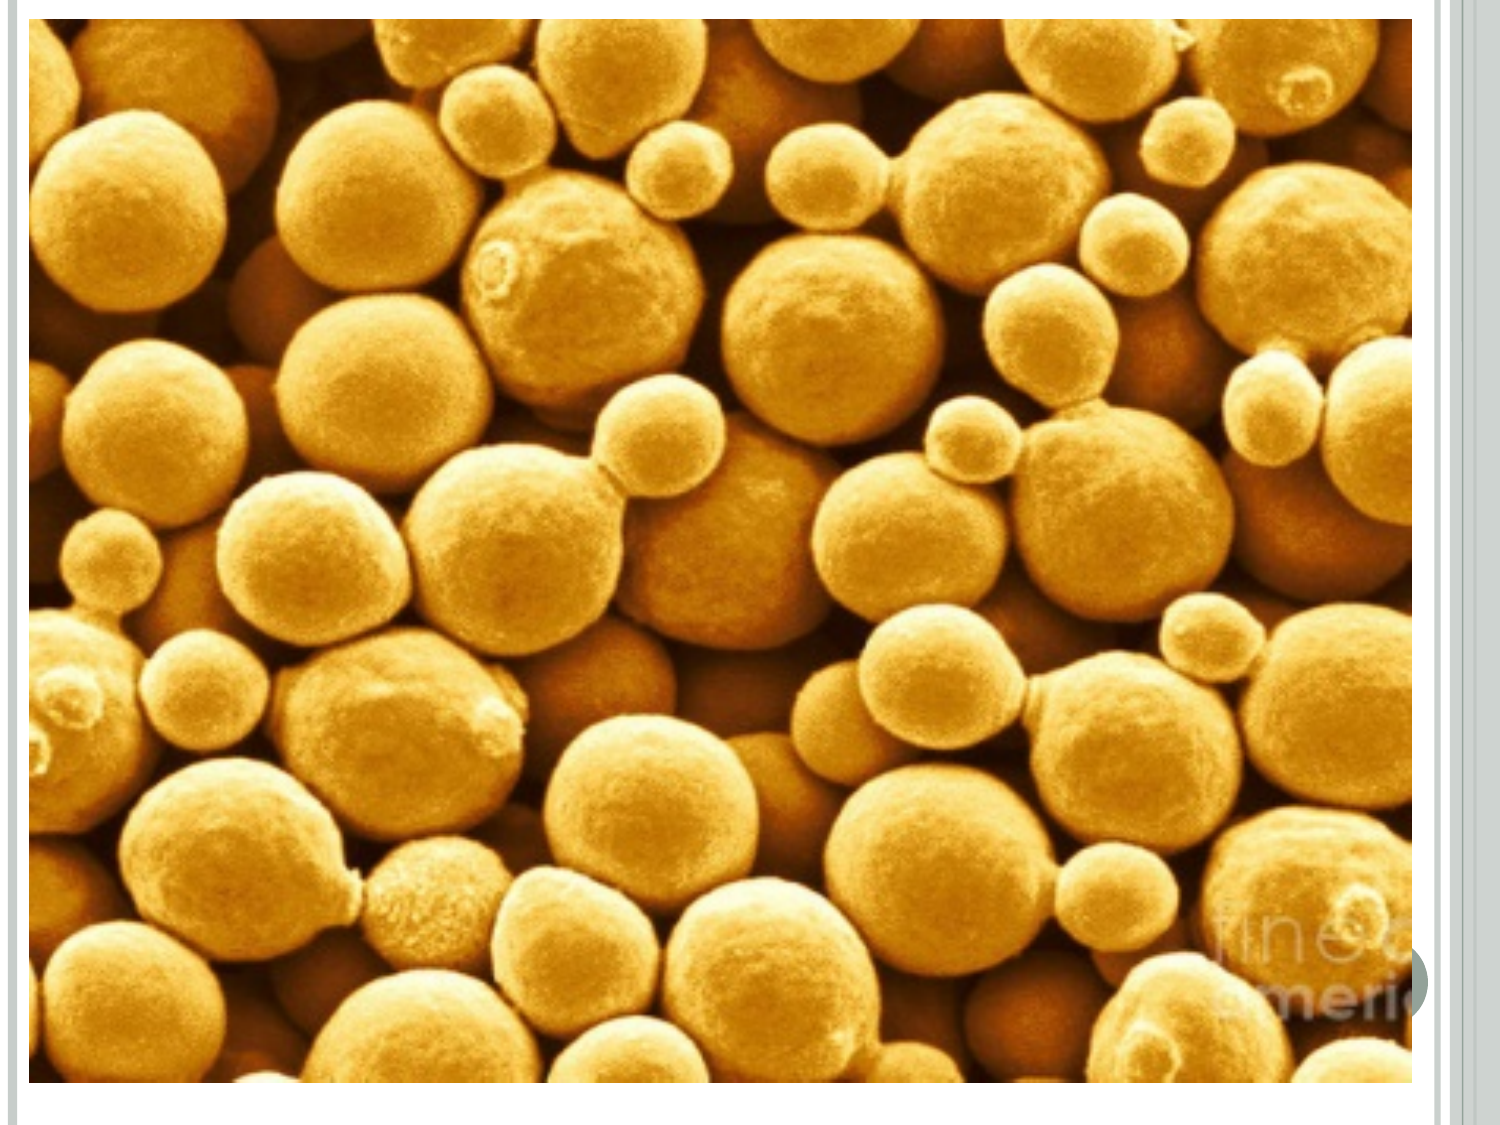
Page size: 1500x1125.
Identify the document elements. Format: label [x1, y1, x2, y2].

picture [29, 18, 1412, 1083]
